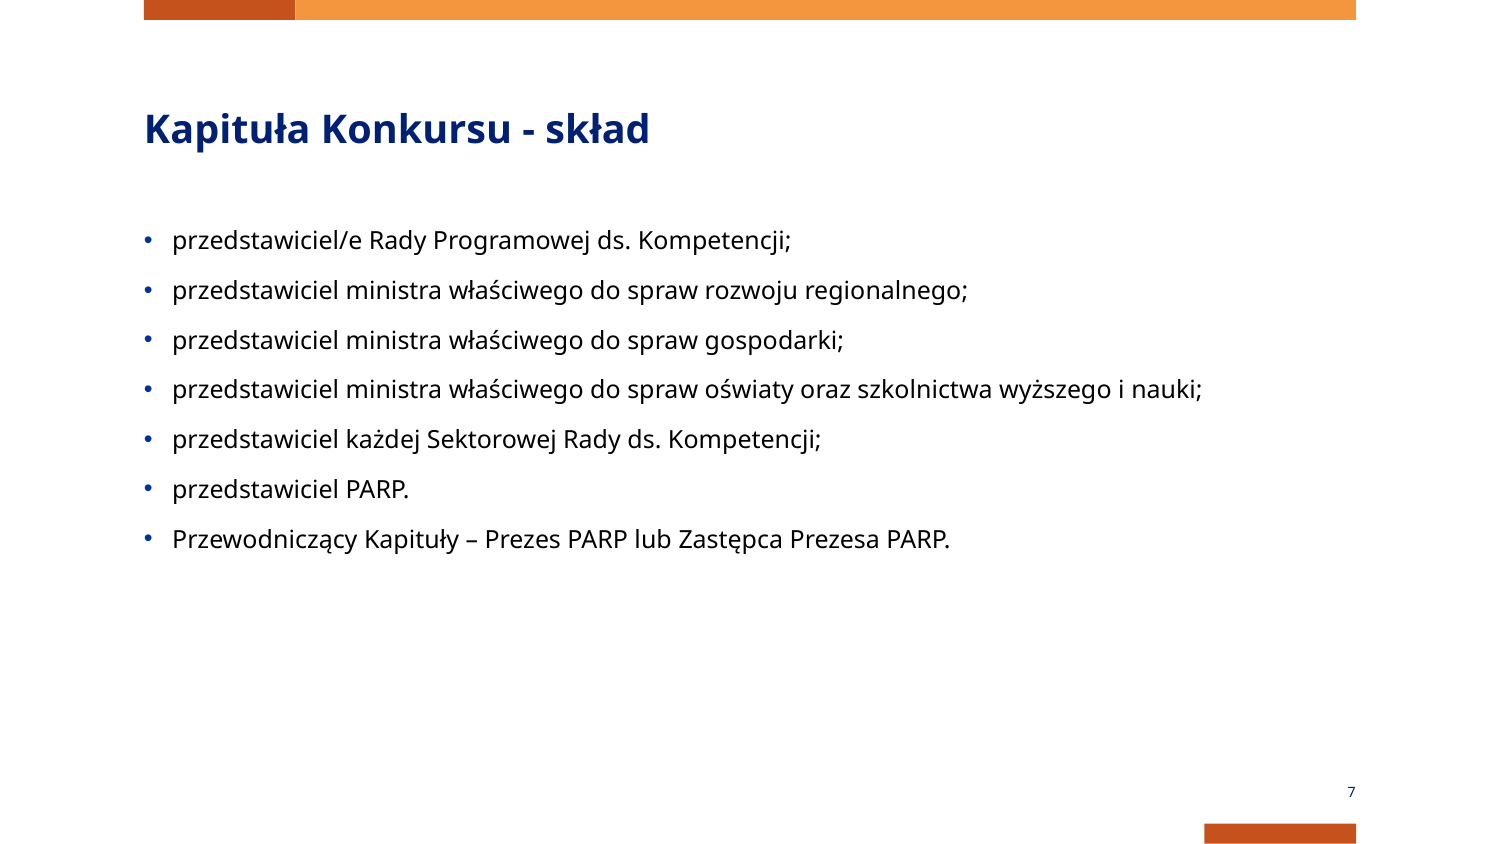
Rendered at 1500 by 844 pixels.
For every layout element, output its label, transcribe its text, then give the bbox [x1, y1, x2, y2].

slide_number 7 [1204, 783, 1356, 804]
title Kapituła Konkursu - skład [143, 100, 1357, 220]
list przedstawiciel/e Rady Programowej ds. Kompetencji; przedstawiciel ministra właściwego do spraw rozwoju regionalnego; przedstawiciel ministra właściwego do spraw gospodarki; przedstawiciel ministra właściwego do spraw oświaty oraz szkolnictwa wyższego i nauki; przedstawiciel każdej Sektorowej Rady ds. Kompetencji; przedstawiciel PARP. Przewodniczący Kapituły – Prezes PARP lub Zastępca Prezesa PARP. [143, 220, 1357, 744]
